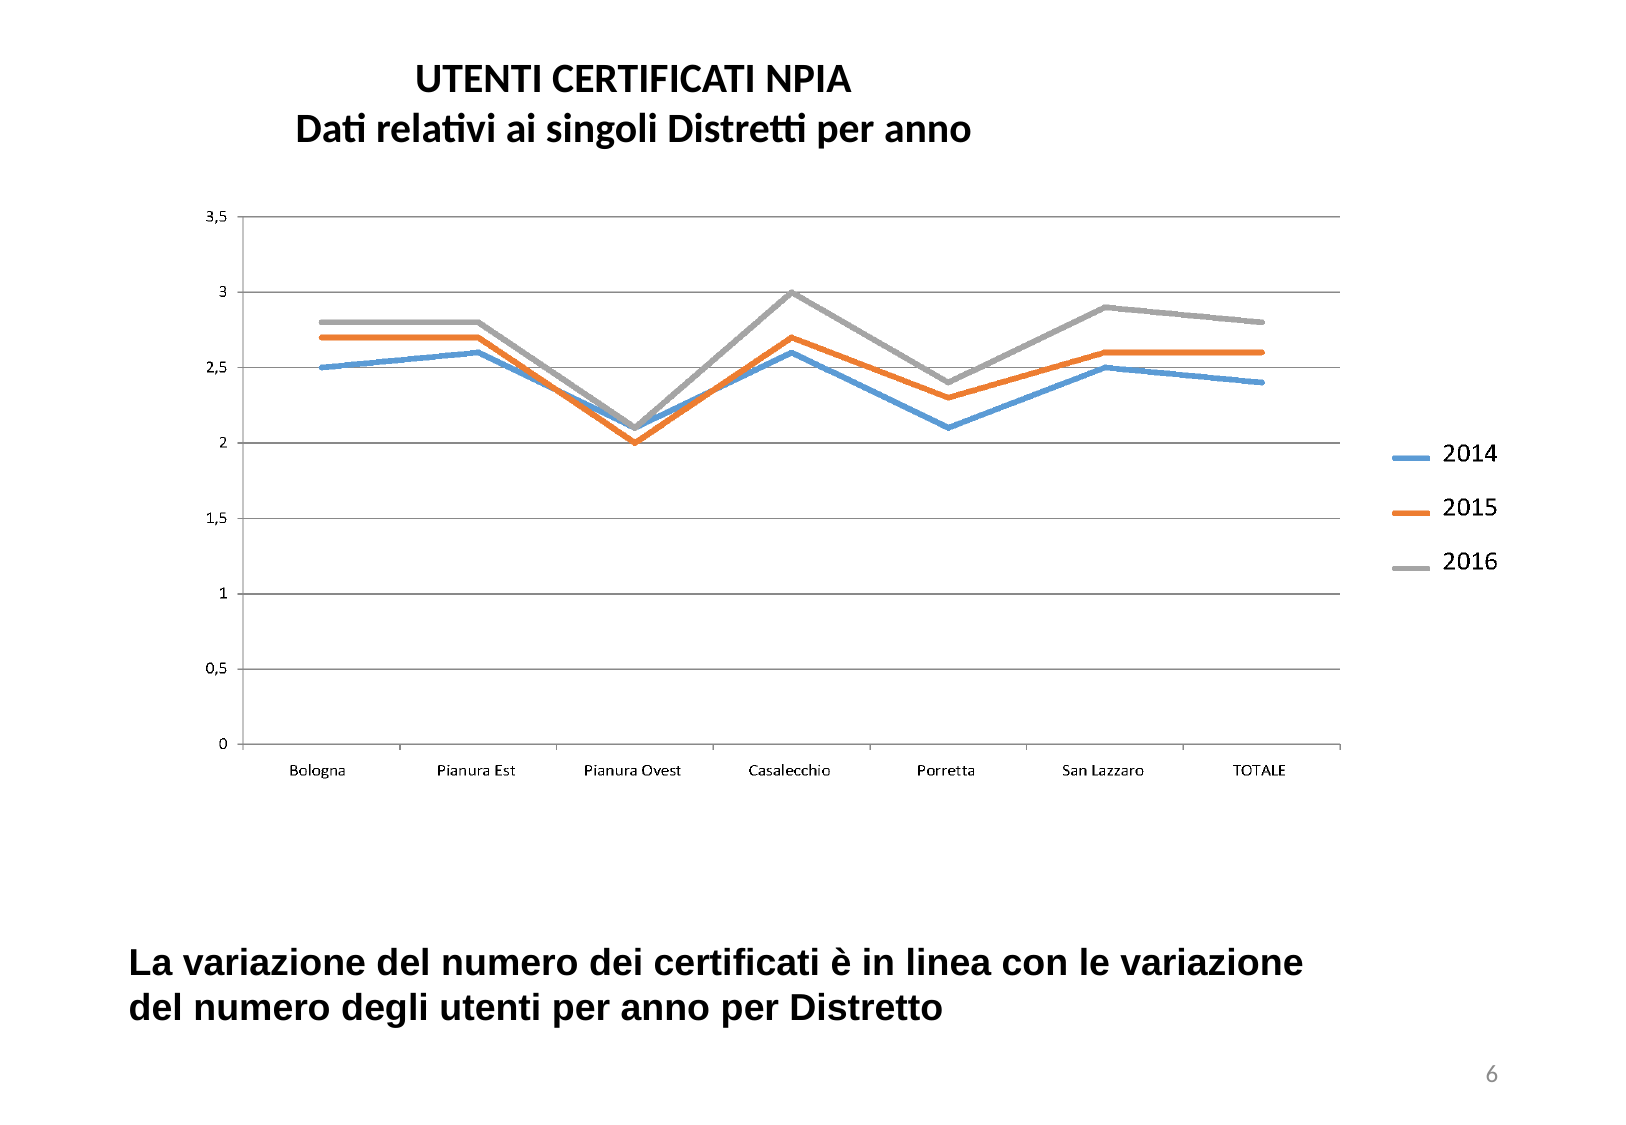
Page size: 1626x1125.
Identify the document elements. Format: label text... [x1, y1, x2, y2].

slide_number 6 [1147, 1042, 1514, 1103]
text_box UTENTI CERTIFICATI NPIA Dati relativi ai singoli Distretti per anno [172, 43, 1105, 159]
text_box La variazione del numero dei certificati è in linea con le variazione del numero degli utenti per anno per Distretto [114, 930, 1351, 1036]
picture [100, 175, 1558, 875]
